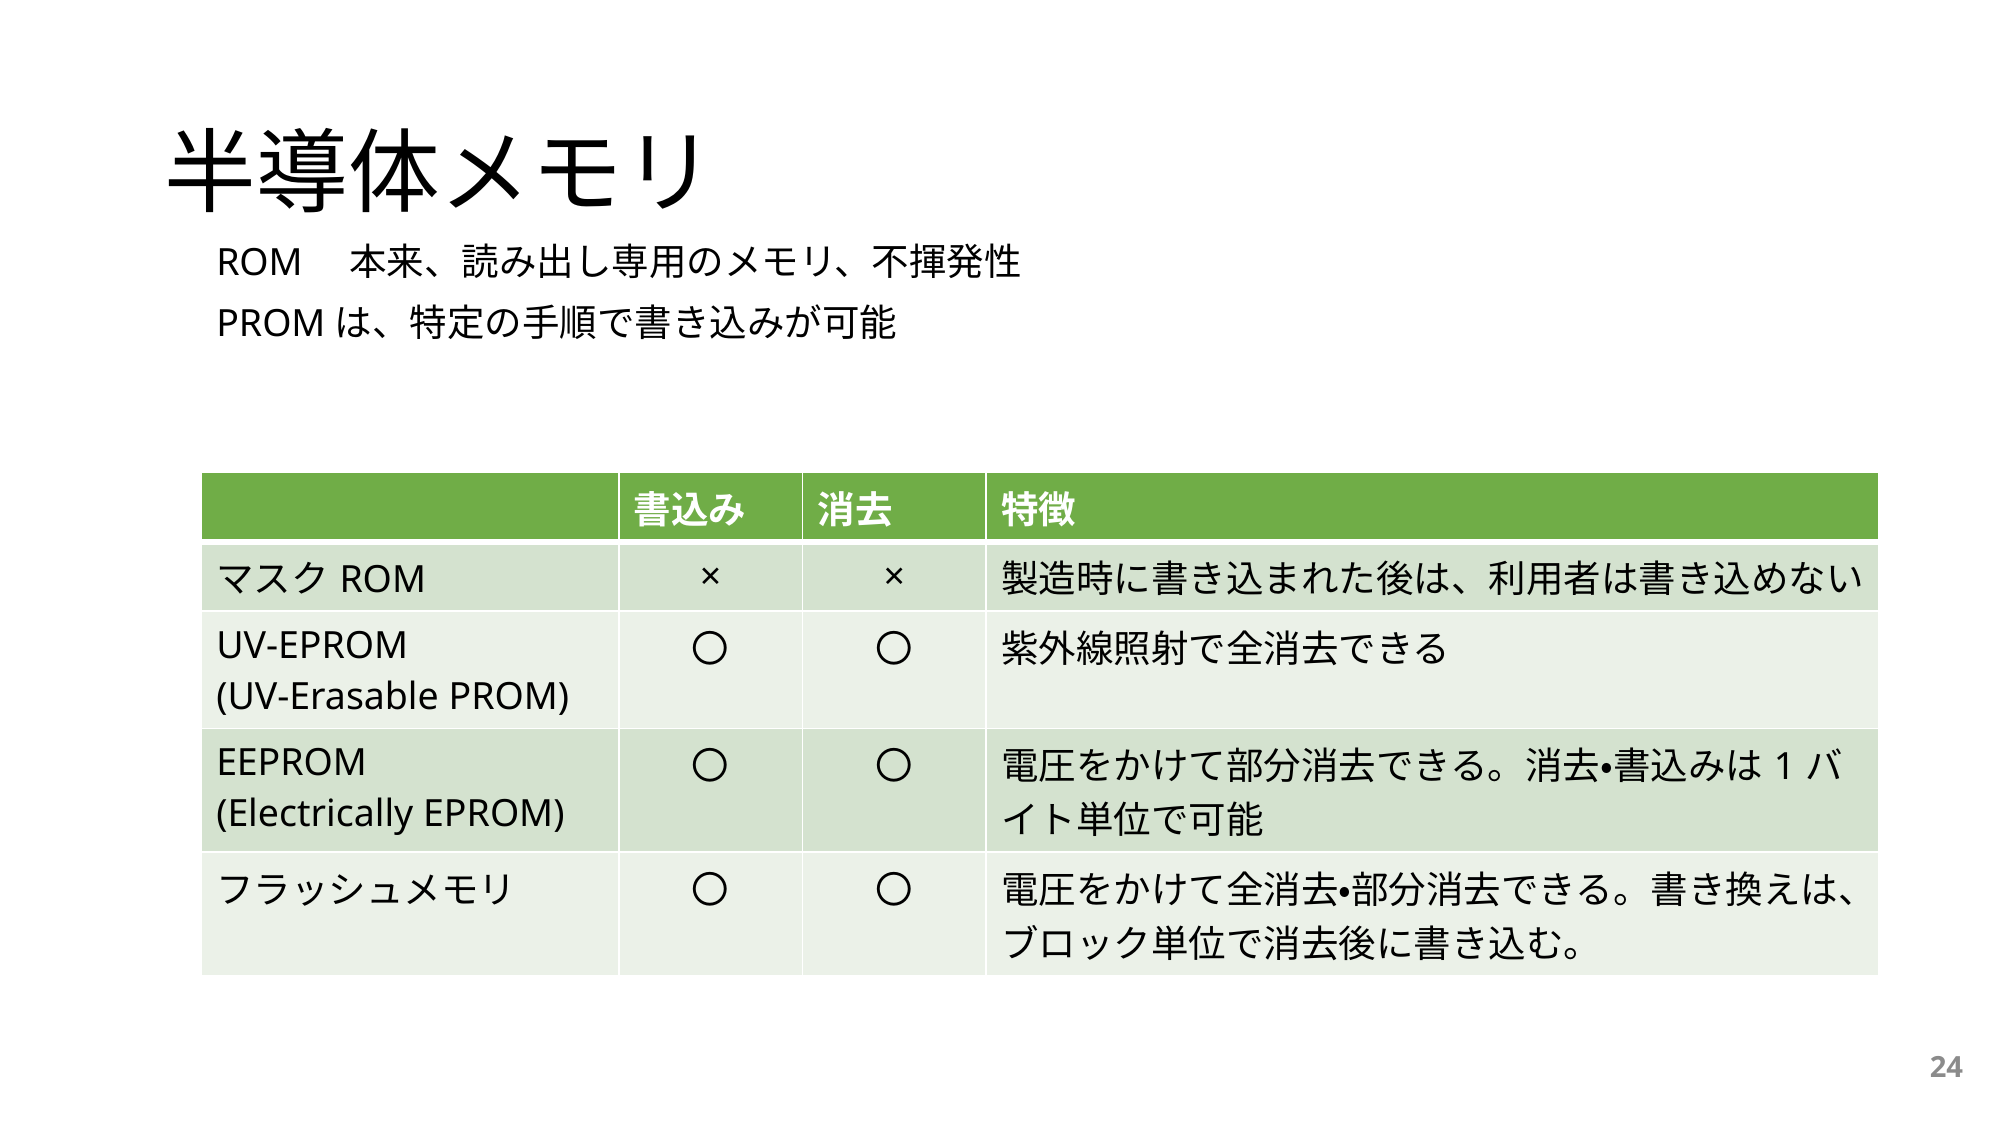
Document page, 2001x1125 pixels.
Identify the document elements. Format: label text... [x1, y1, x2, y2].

table_cell 〇 [620, 729, 802, 851]
table_cell EEPROM (Electrically EPROM) [202, 729, 618, 851]
table_cell × [803, 545, 985, 610]
table_cell 電圧をかけて部分消去できる。消去・書込みは1バイト単位で可能 [987, 729, 1878, 851]
table_cell 〇 [803, 612, 985, 728]
table_header [202, 473, 618, 539]
table_cell UV-EPROM (UV-Erasable PROM) [202, 612, 618, 728]
table_cell マスクROM [202, 545, 618, 610]
table_cell 〇 [803, 853, 985, 975]
table_cell 〇 [803, 729, 985, 851]
slide_number 24 [1528, 1038, 1979, 1099]
table_header 消去 [803, 473, 985, 539]
table_cell フラッシュメモリ [202, 853, 618, 975]
list ROM 本来、読み出し専用のメモリ、不揮発性 PROMは、特定の手順で書き込みが可能 [201, 235, 1709, 472]
table_cell 紫外線照射で全消去できる [987, 612, 1878, 728]
table_cell 〇 [620, 853, 802, 975]
table_cell 電圧をかけて全消去・部分消去できる。書き換えは、ブロック単位で消去後に書き込む。 [987, 853, 1878, 975]
table_header 特徴 [987, 473, 1878, 539]
title 半導体メモリ [149, 101, 1851, 250]
table_cell 製造時に書き込まれた後は、利用者は書き込めない [987, 545, 1878, 610]
table_header 書込み [620, 473, 802, 539]
table_cell 〇 [620, 612, 802, 728]
table_cell × [620, 545, 802, 610]
